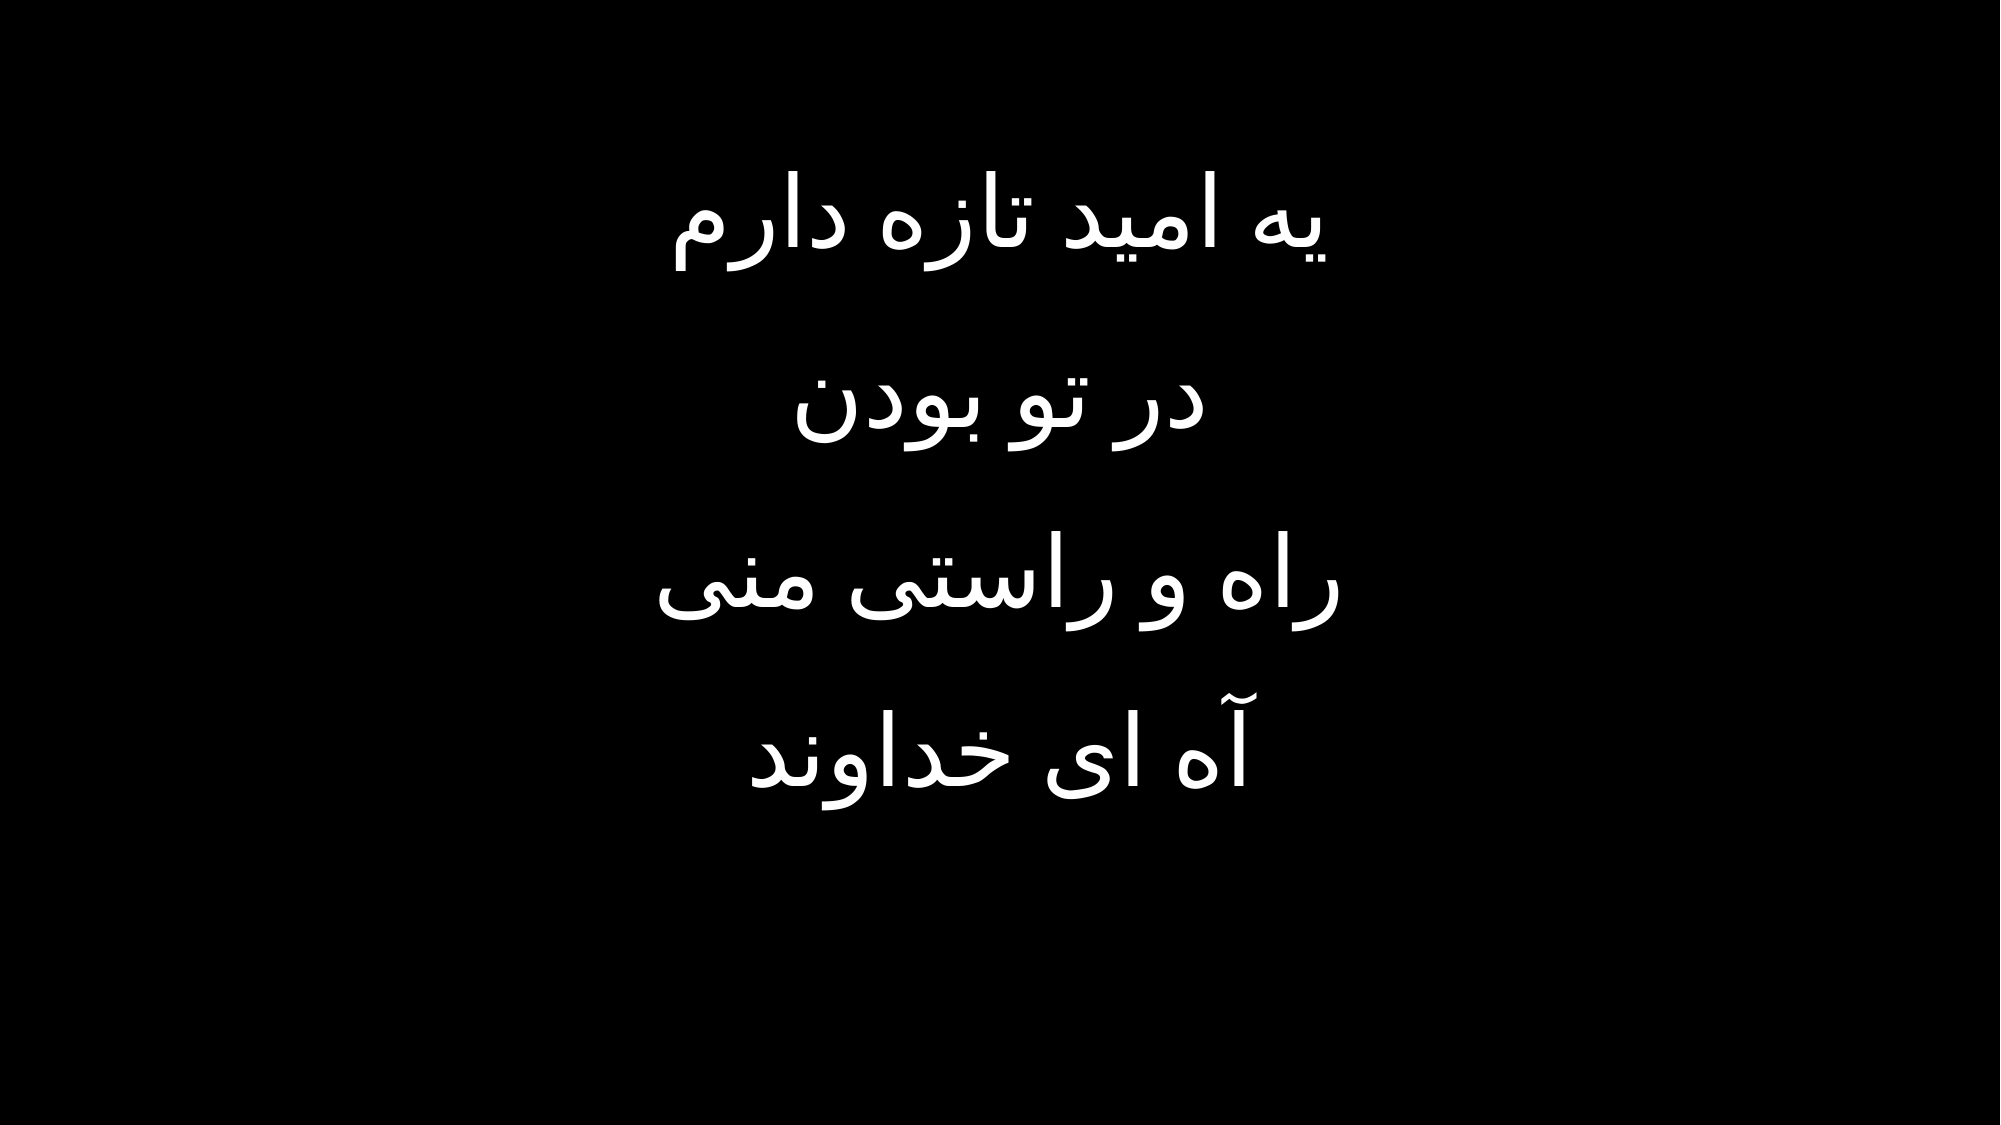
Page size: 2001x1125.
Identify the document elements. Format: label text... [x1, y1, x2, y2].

text_box یه امید تازه دارم در تو بودن راه و راستی منی آه ای خداوند [0, 0, 2000, 1125]
